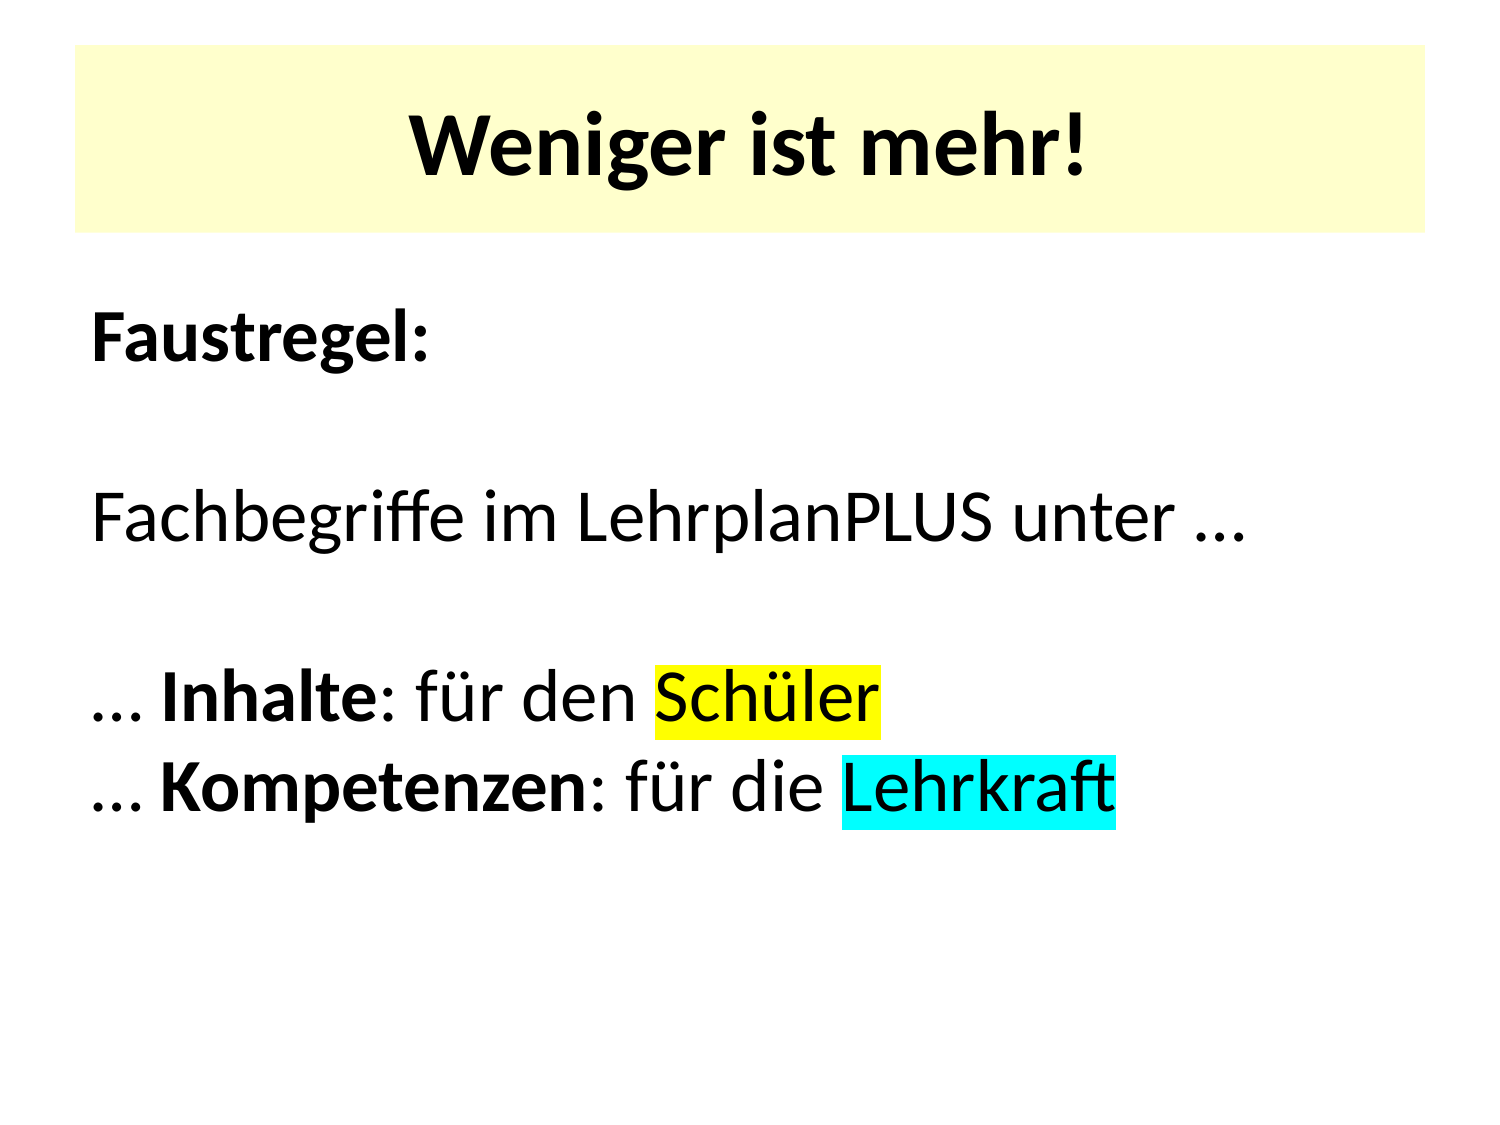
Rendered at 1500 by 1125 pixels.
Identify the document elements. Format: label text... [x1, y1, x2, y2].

title Weniger ist mehr! [75, 45, 1425, 233]
text_box Faustregel: Fachbegriffe im LehrplanPLUS unter … … Inhalte: für den Schüler … Kompetenzen: für die Lehrkraft [76, 278, 1424, 834]
